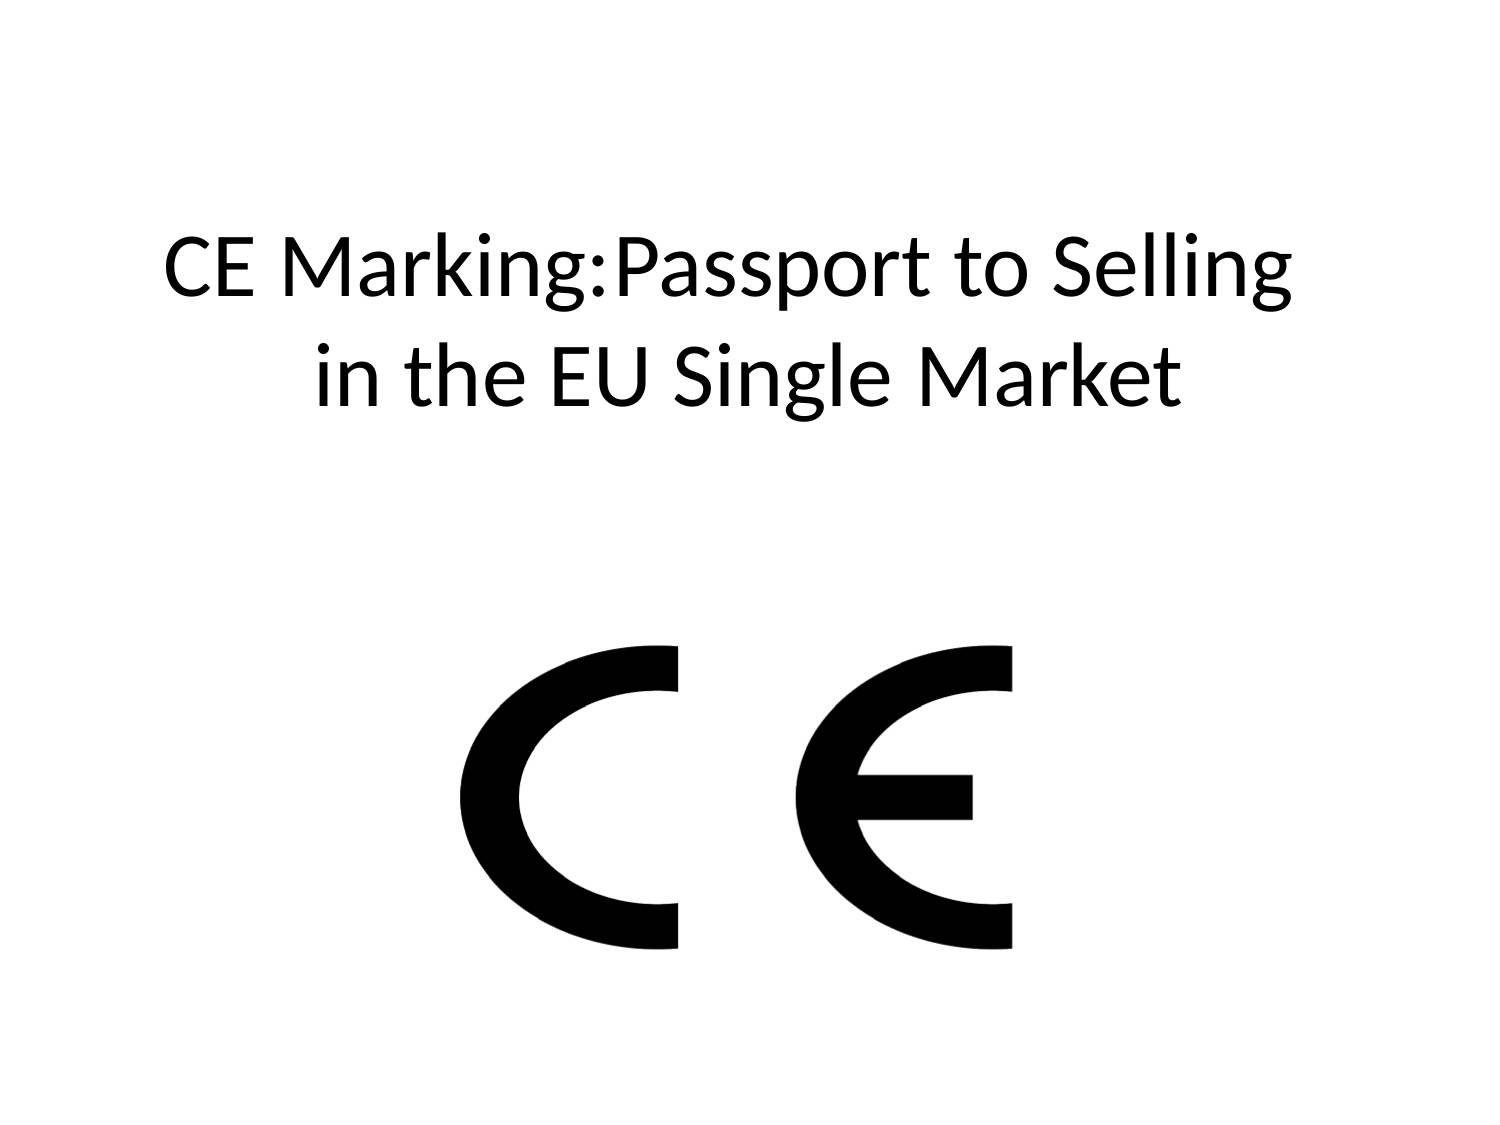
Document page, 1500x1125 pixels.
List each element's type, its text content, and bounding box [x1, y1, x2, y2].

text_box [387, 600, 1171, 1025]
text_box CE Marking: Passport to Selling in the EU Single Market [161, 204, 1339, 425]
